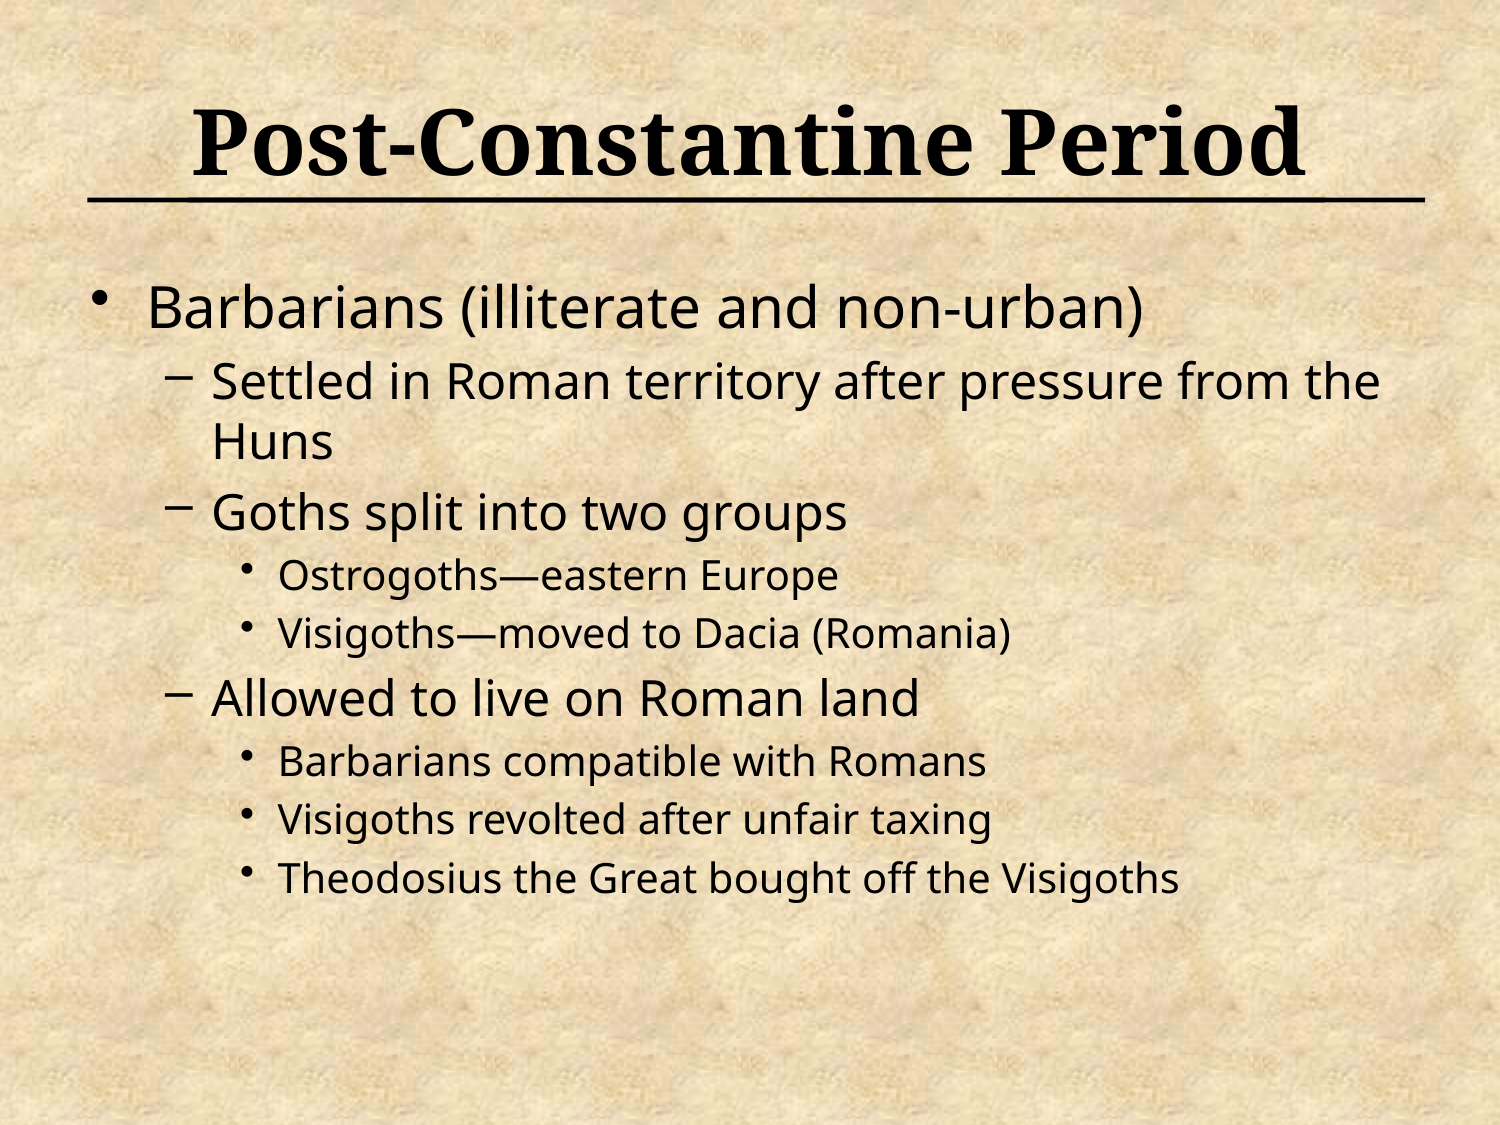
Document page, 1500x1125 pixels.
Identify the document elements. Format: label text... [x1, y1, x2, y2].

title Post-Constantine Period [75, 45, 1425, 233]
picture [0, 0, 1500, 1125]
list Barbarians (illiterate and non-urban) Settled in Roman territory after pressure from the Huns Goths split into two groups Ostrogoths—eastern Europe Visigoths—moved to Dacia (Romania) Allowed to live on Roman land Barbarians compatible with Romans Visigoths revolted after unfair taxing Theodosius the Great bought off the Visigoths [75, 262, 1425, 1005]
